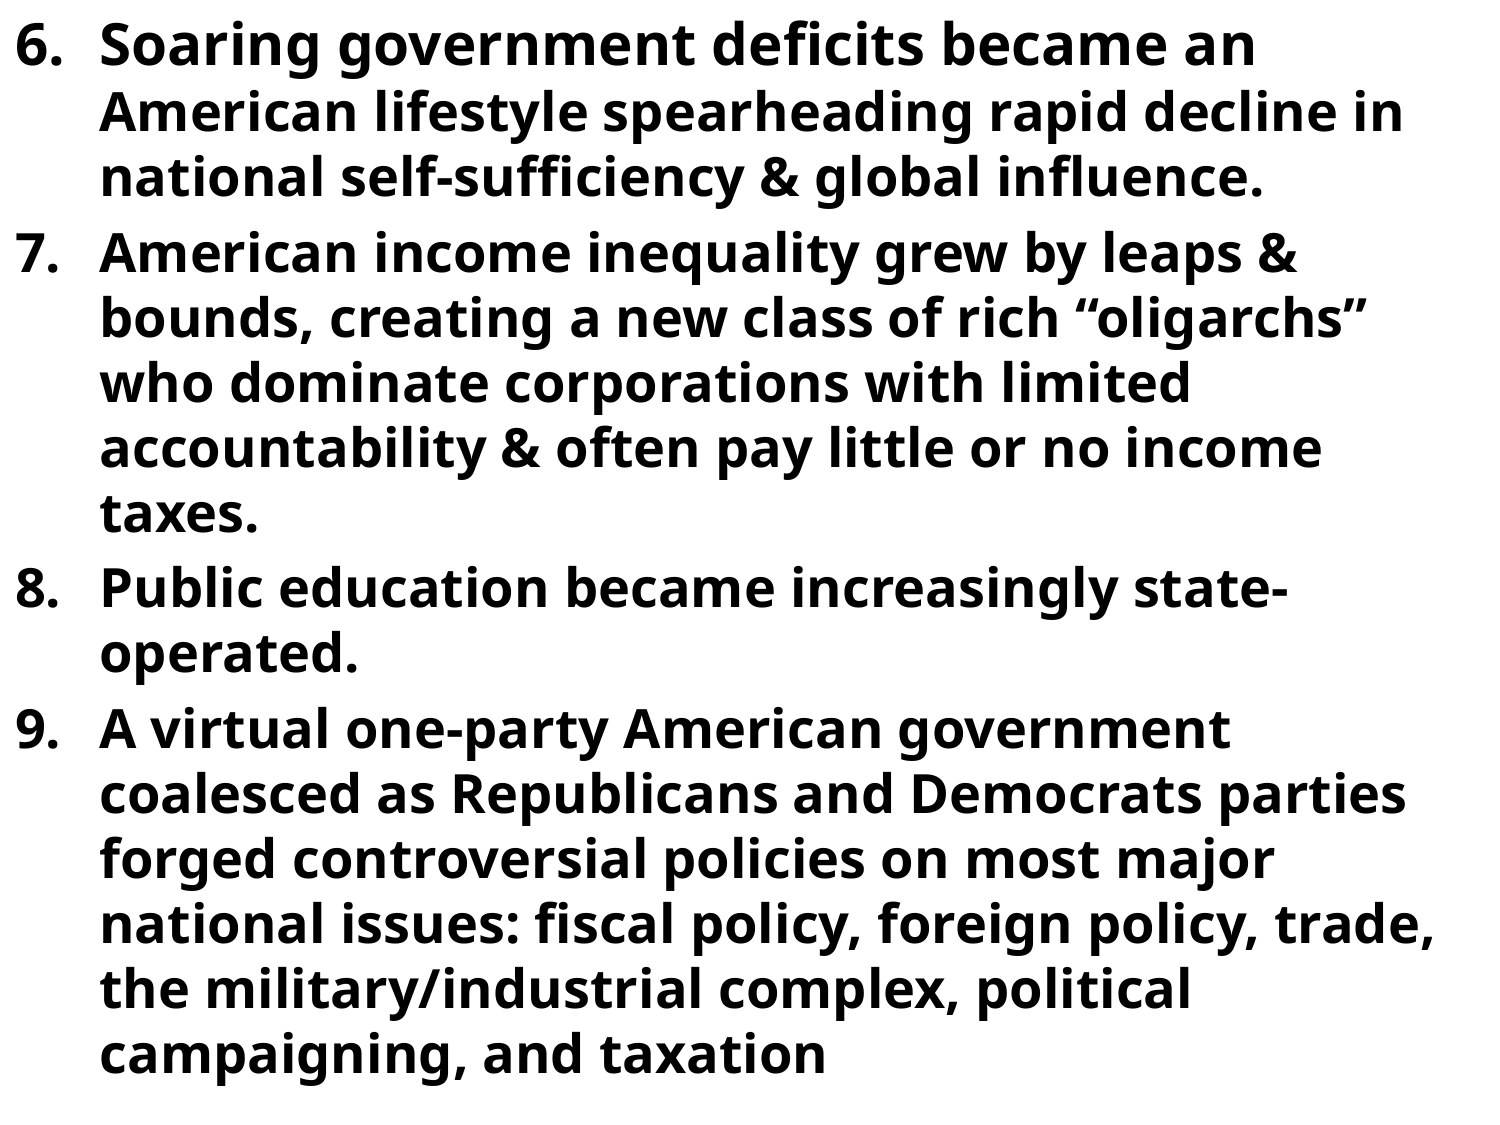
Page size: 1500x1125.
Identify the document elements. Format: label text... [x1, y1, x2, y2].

list Soaring government deficits became an American lifestyle spearheading rapid decline in national self-sufficiency & global influence. American income inequality grew by leaps & bounds, creating a new class of rich “oligarchs” who dominate corporations with limited accountability & often pay little or no income taxes. Public education became increasingly state-operated. A virtual one-party American government coalesced as Republicans and Democrats parties forged controversial policies on most major national issues: fiscal policy, foreign policy, trade, the military/industrial complex, political campaigning, and taxation [0, 0, 1500, 1125]
